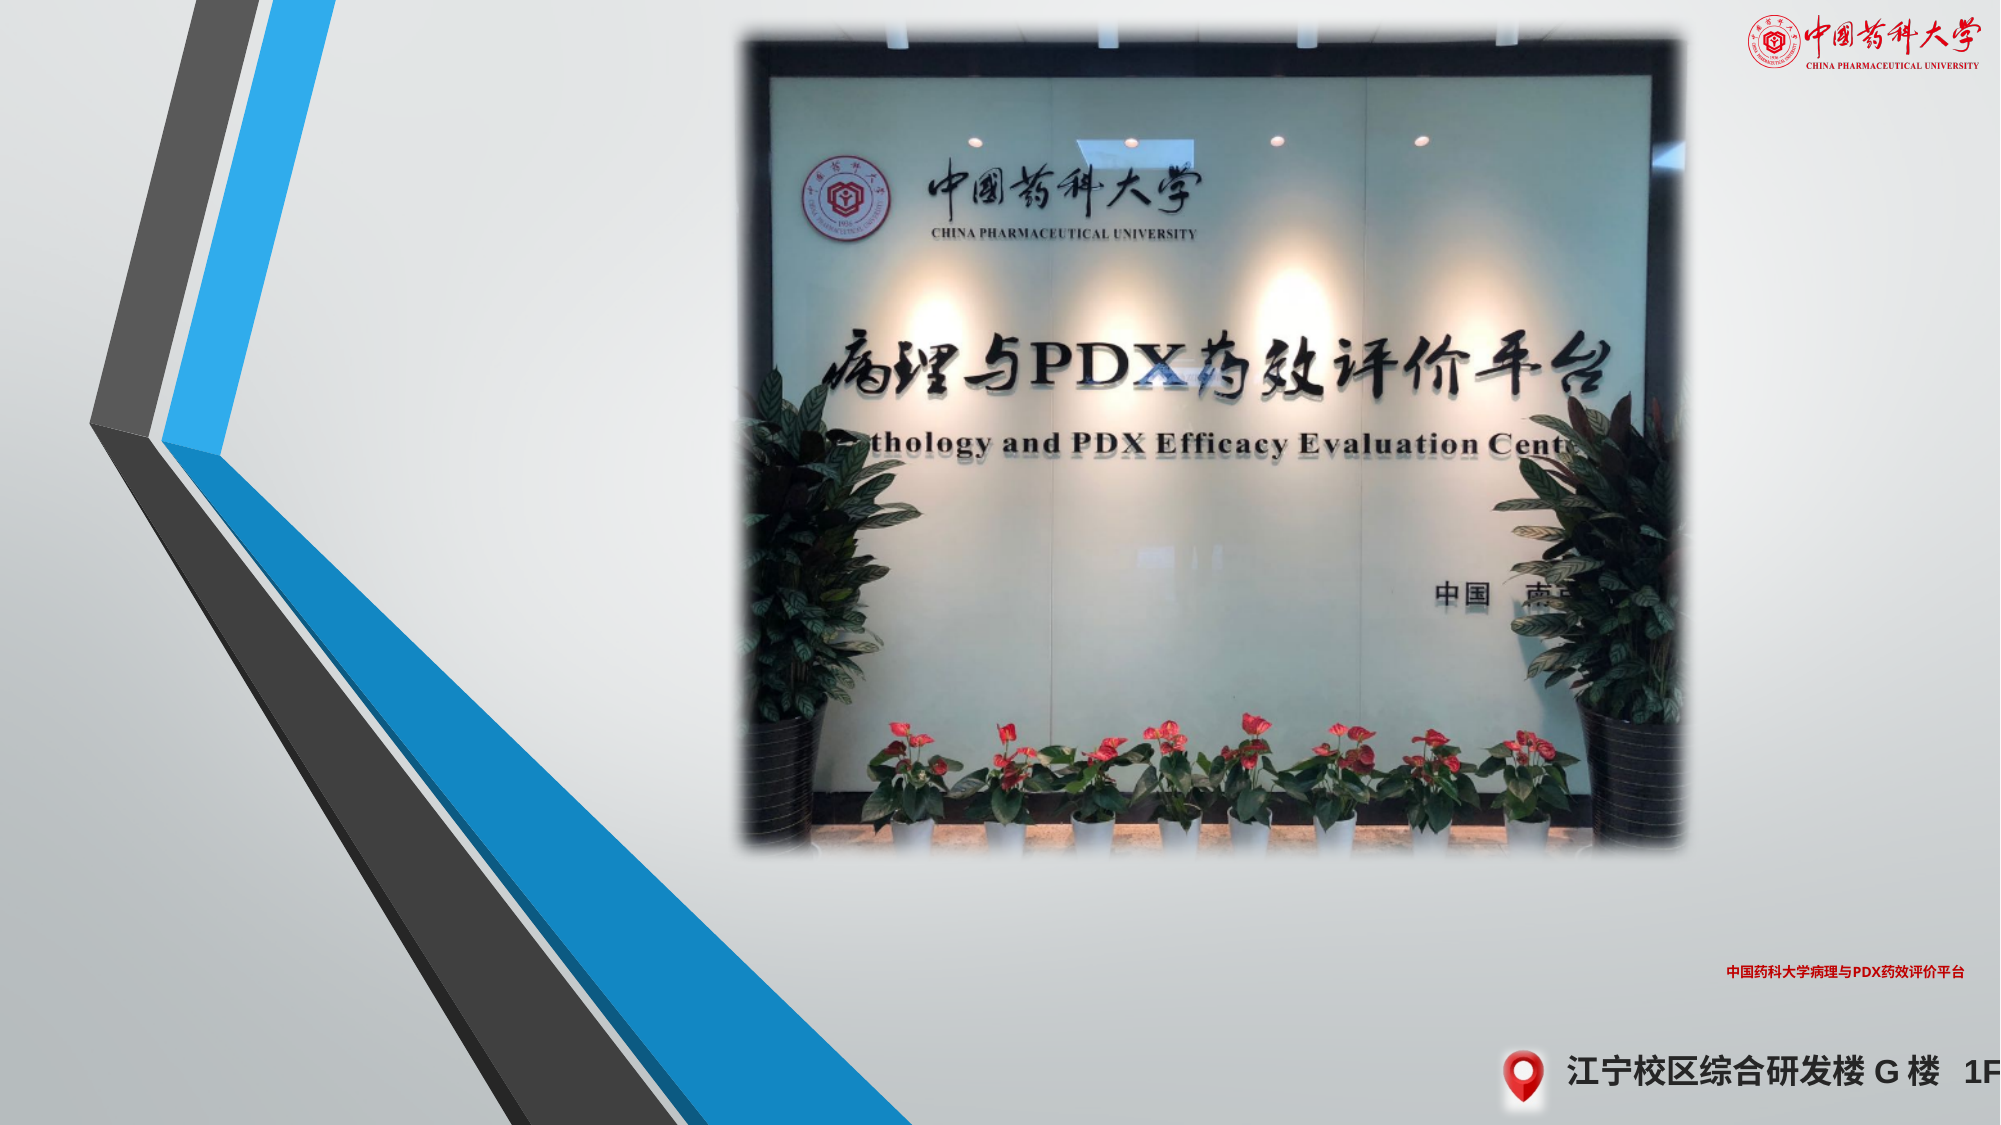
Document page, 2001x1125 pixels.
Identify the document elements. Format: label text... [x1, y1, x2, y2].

picture [726, 15, 1699, 864]
title 中国药科大学病理与PDX药效评价平台 [626, 878, 1981, 988]
text_box 江宁校区综合研发楼G楼 1F [1566, 1049, 2000, 1090]
picture [1745, 15, 1981, 69]
picture [1494, 1042, 1554, 1122]
